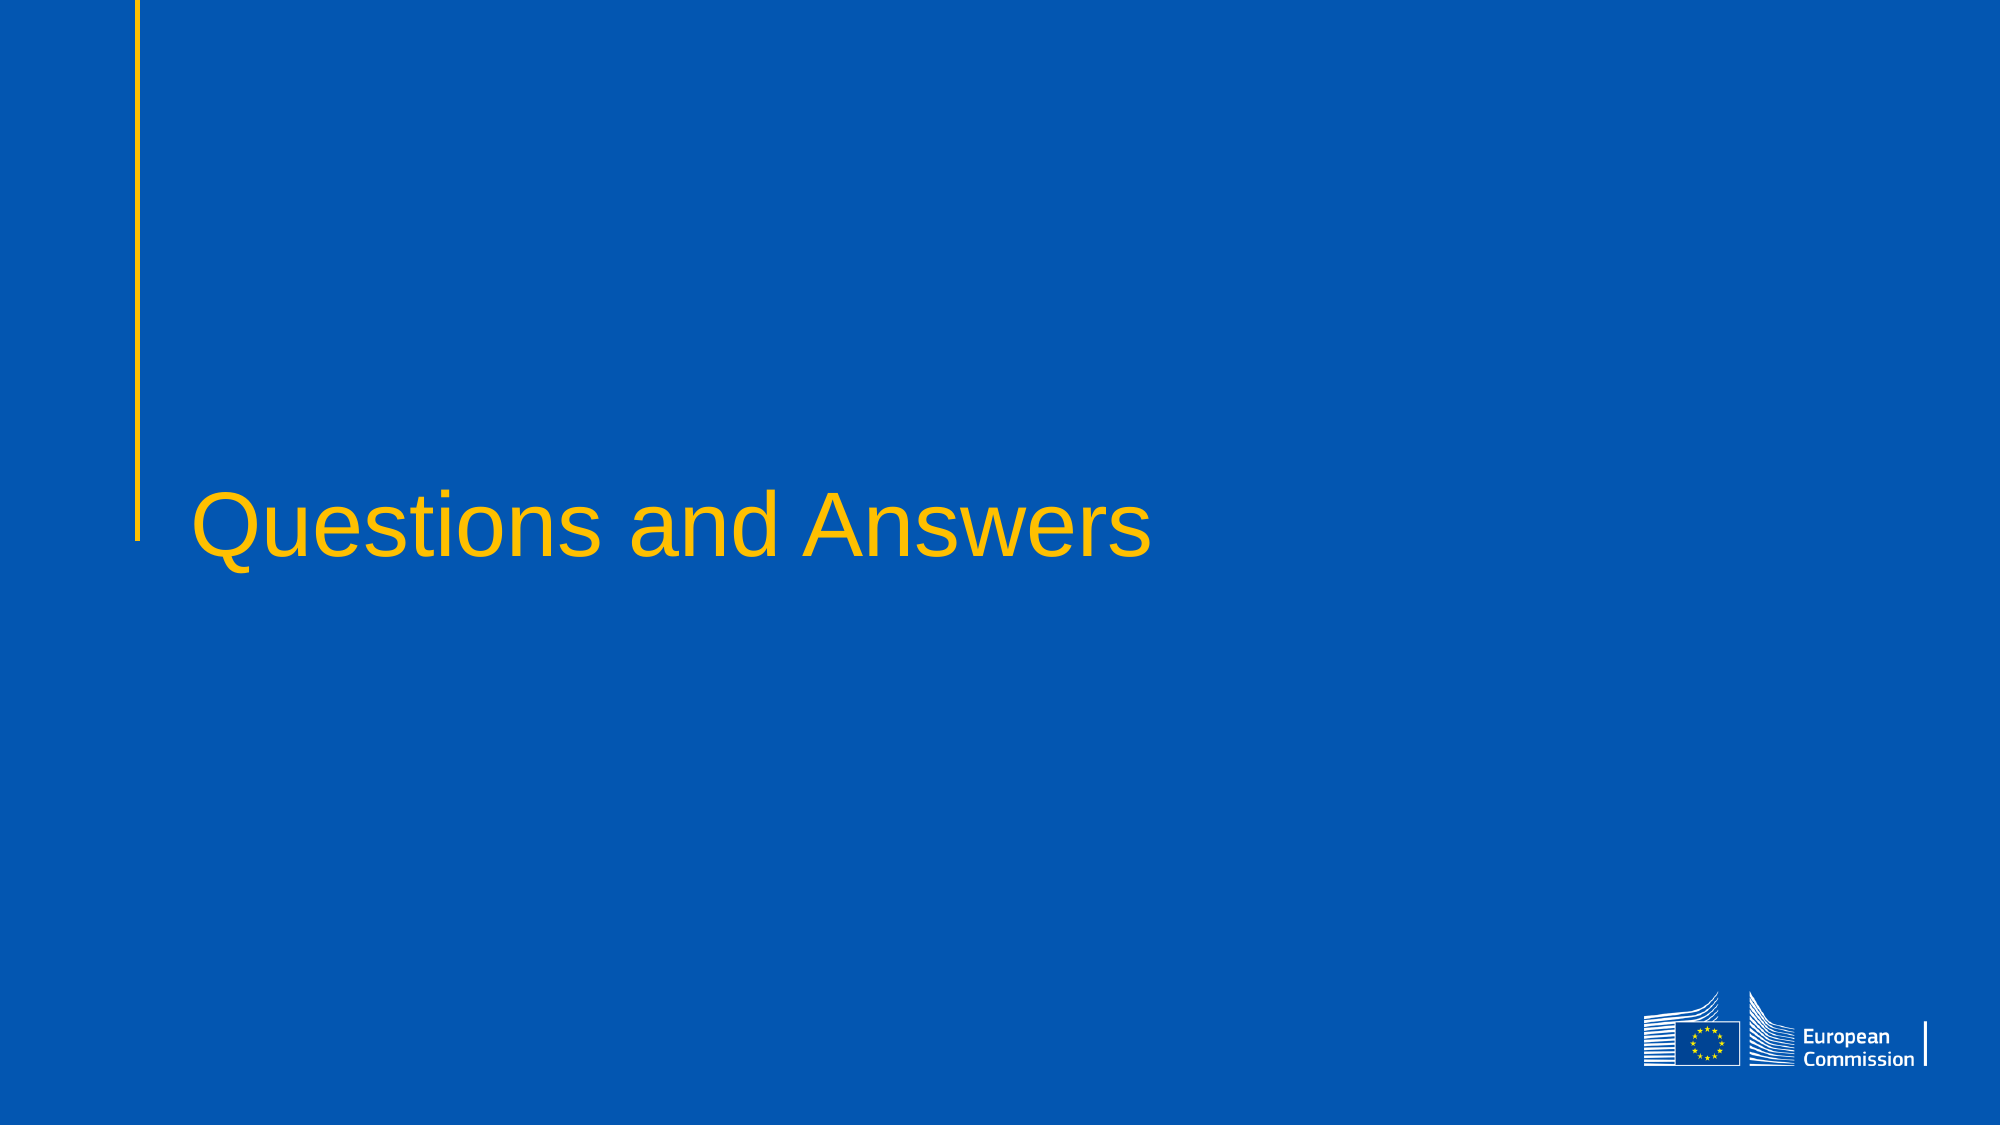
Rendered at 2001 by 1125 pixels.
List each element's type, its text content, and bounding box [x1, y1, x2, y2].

picture [1644, 991, 1927, 1066]
title Questions and Answers [175, 184, 1927, 576]
